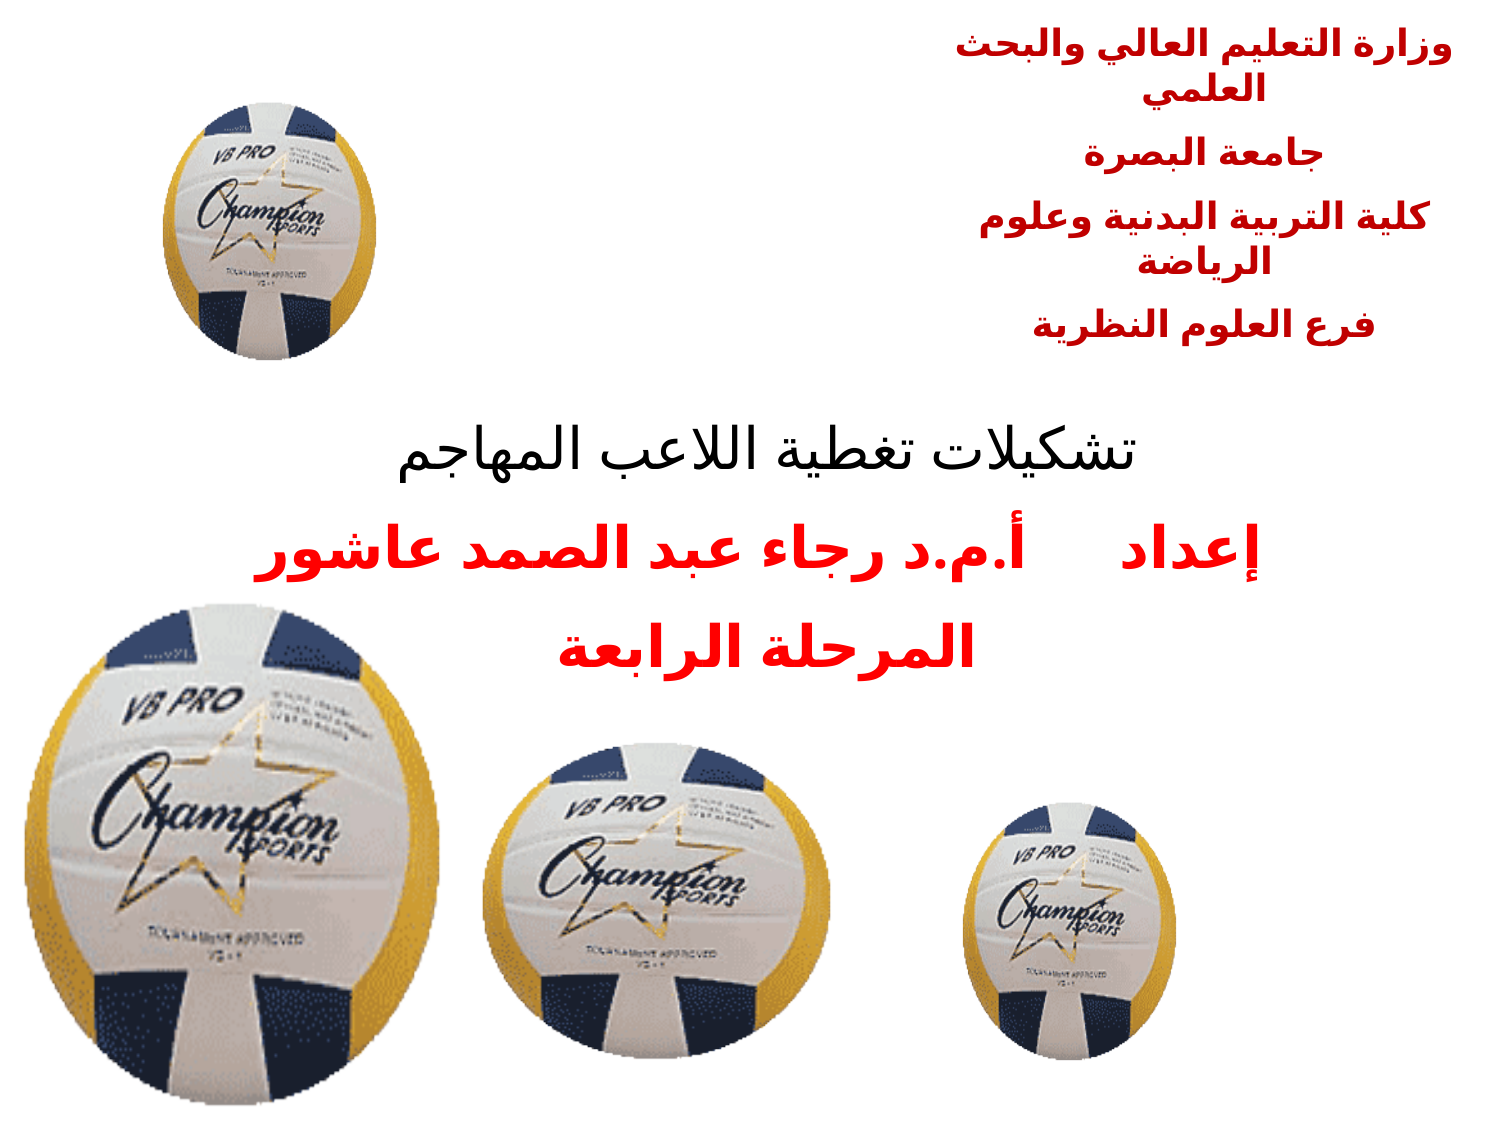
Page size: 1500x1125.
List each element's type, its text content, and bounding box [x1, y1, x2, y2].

text_box تشكيلات تغطية اللاعب المهاجم إعداد أ.م.د رجاء عبد الصمد عاشور المرحلة الرابعة [70, 304, 1465, 687]
picture [0, 574, 851, 1125]
picture [149, 87, 388, 371]
picture [949, 787, 1188, 1071]
text_box وزارة التعليم العالي والبحث العلمي جامعة البصرة كلية التربية البدنية وعلوم الرياضة فرع العلوم النظرية [932, 11, 1477, 353]
